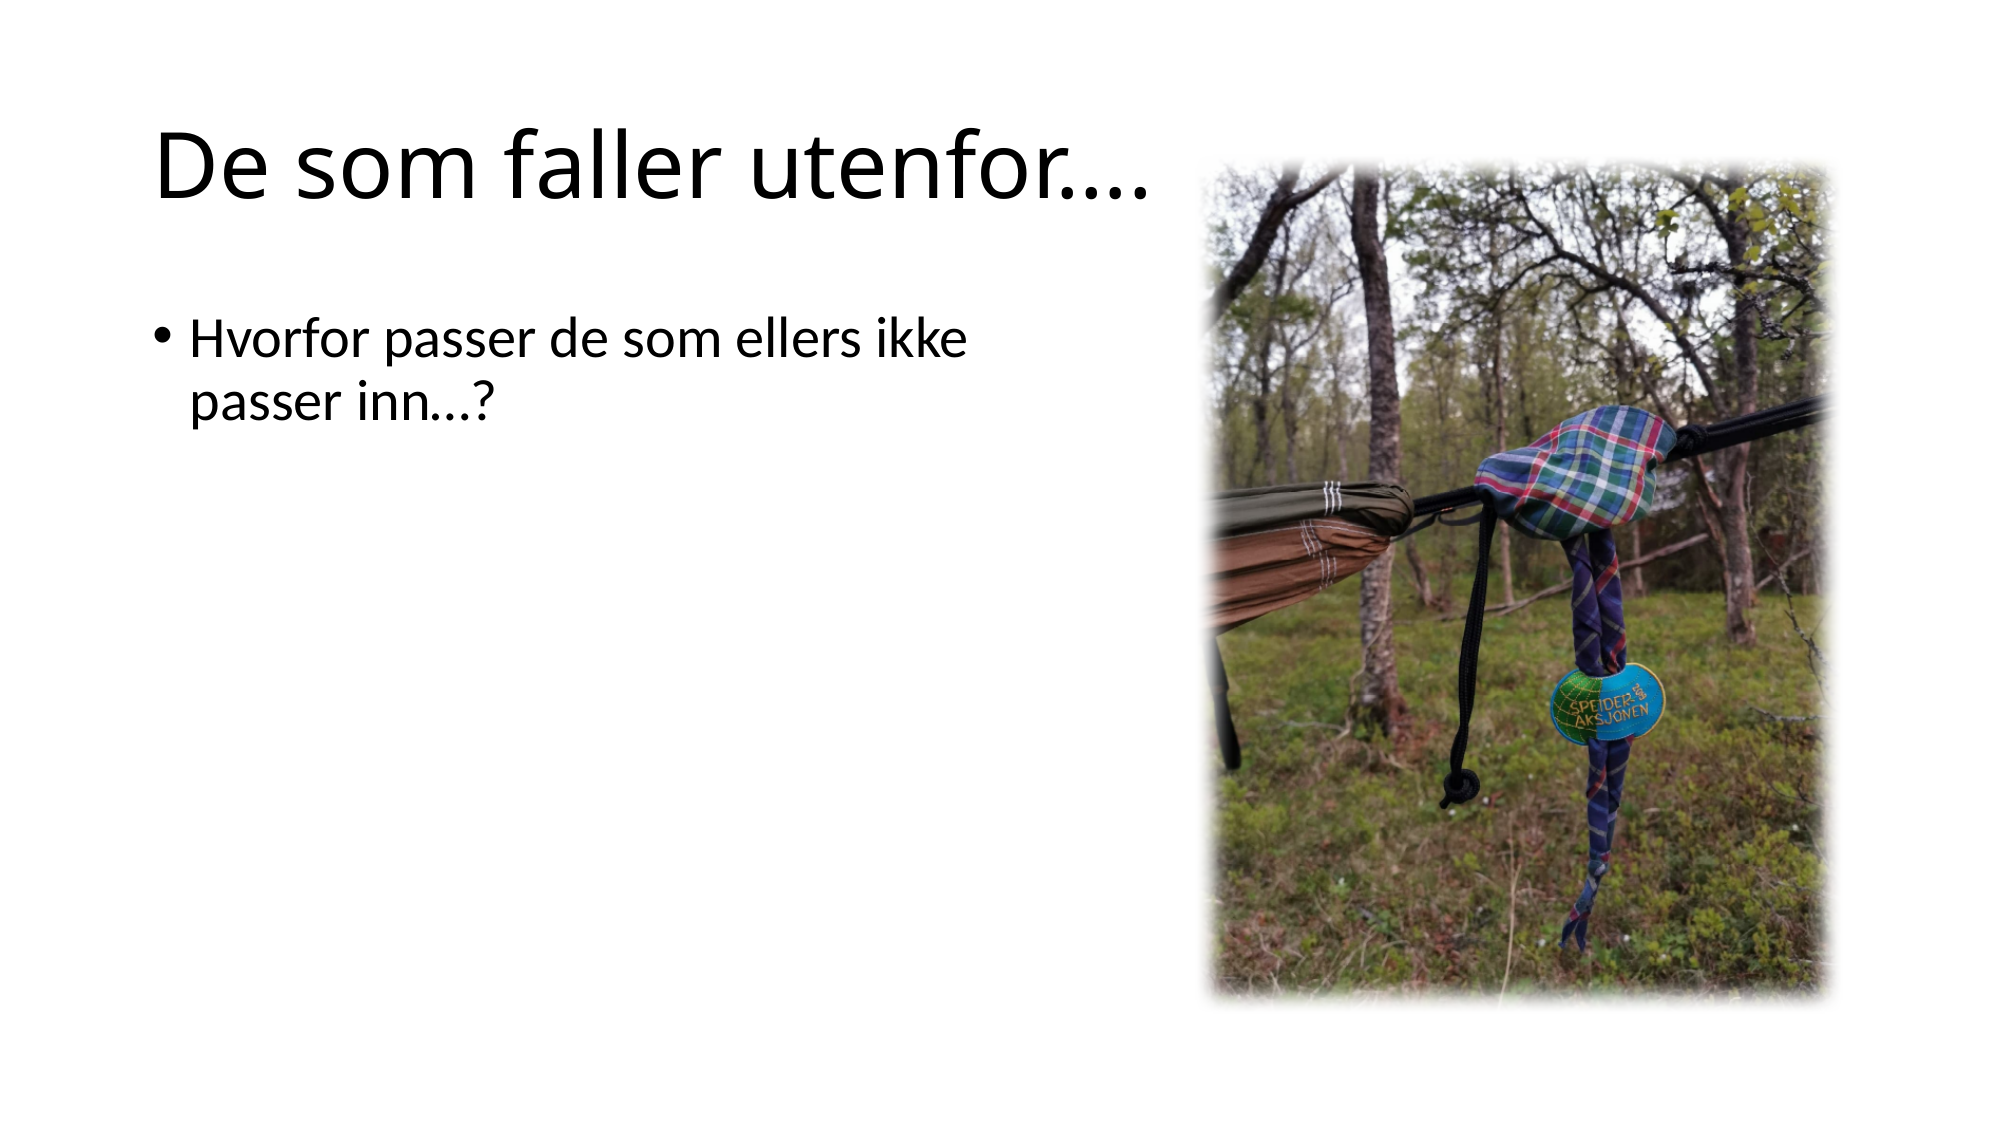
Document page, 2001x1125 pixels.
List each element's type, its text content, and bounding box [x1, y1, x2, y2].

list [1195, 154, 1843, 1014]
list Hvorfor passer de som ellers ikke passer inn…? [137, 299, 1000, 1014]
title De som faller utenfor…. [137, 59, 1863, 278]
